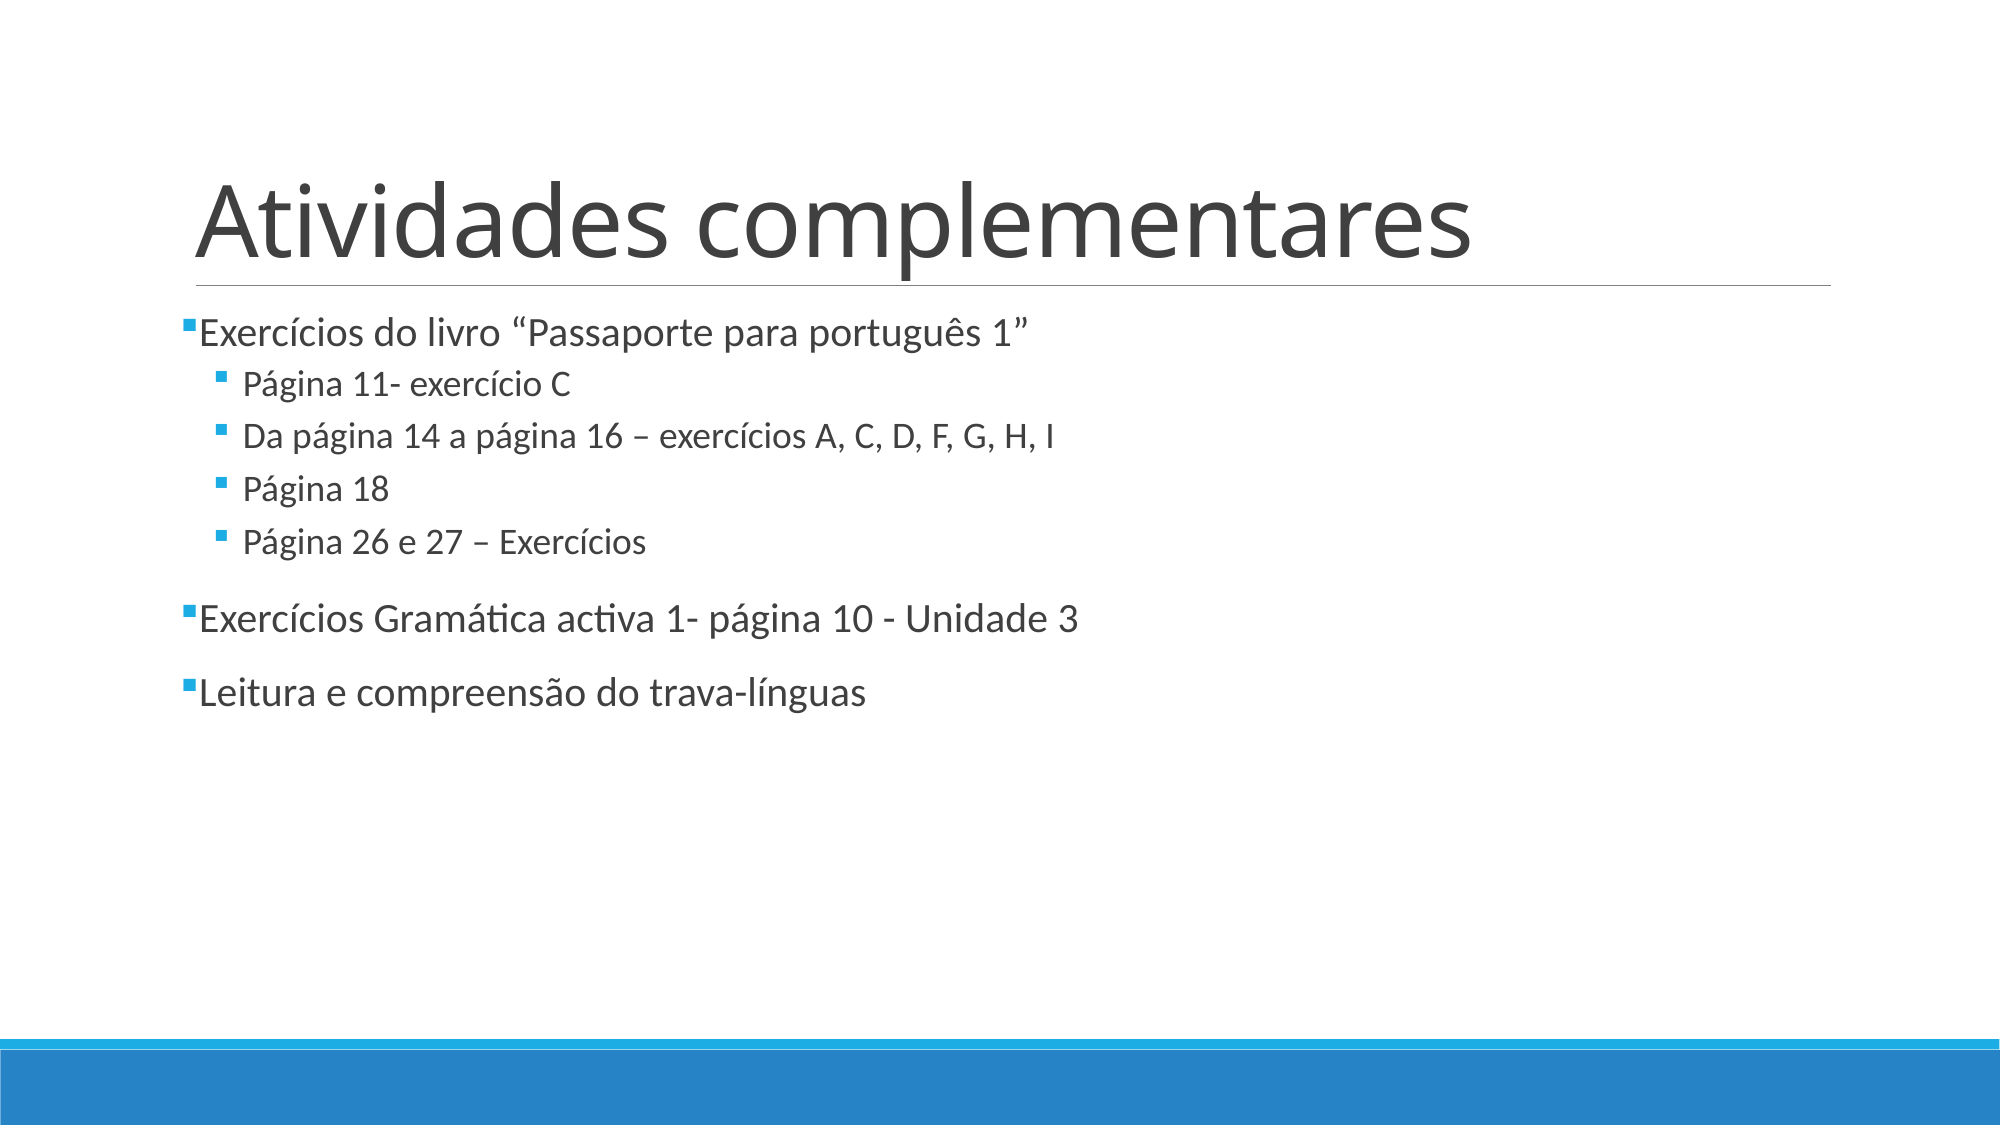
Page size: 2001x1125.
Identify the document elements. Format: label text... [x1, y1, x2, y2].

list Exercícios do livro “Passaporte para português 1” Página 11- exercício C Da página 14 a página 16 – exercícios A, C, D, F, G, H, I Página 18 Página 26 e 27 – Exercícios Exercícios Gramática activa 1- página 10 - Unidade 3 Leitura e compreensão do trava-línguas [180, 302, 1830, 963]
title Atividades complementares [180, 47, 1830, 285]
